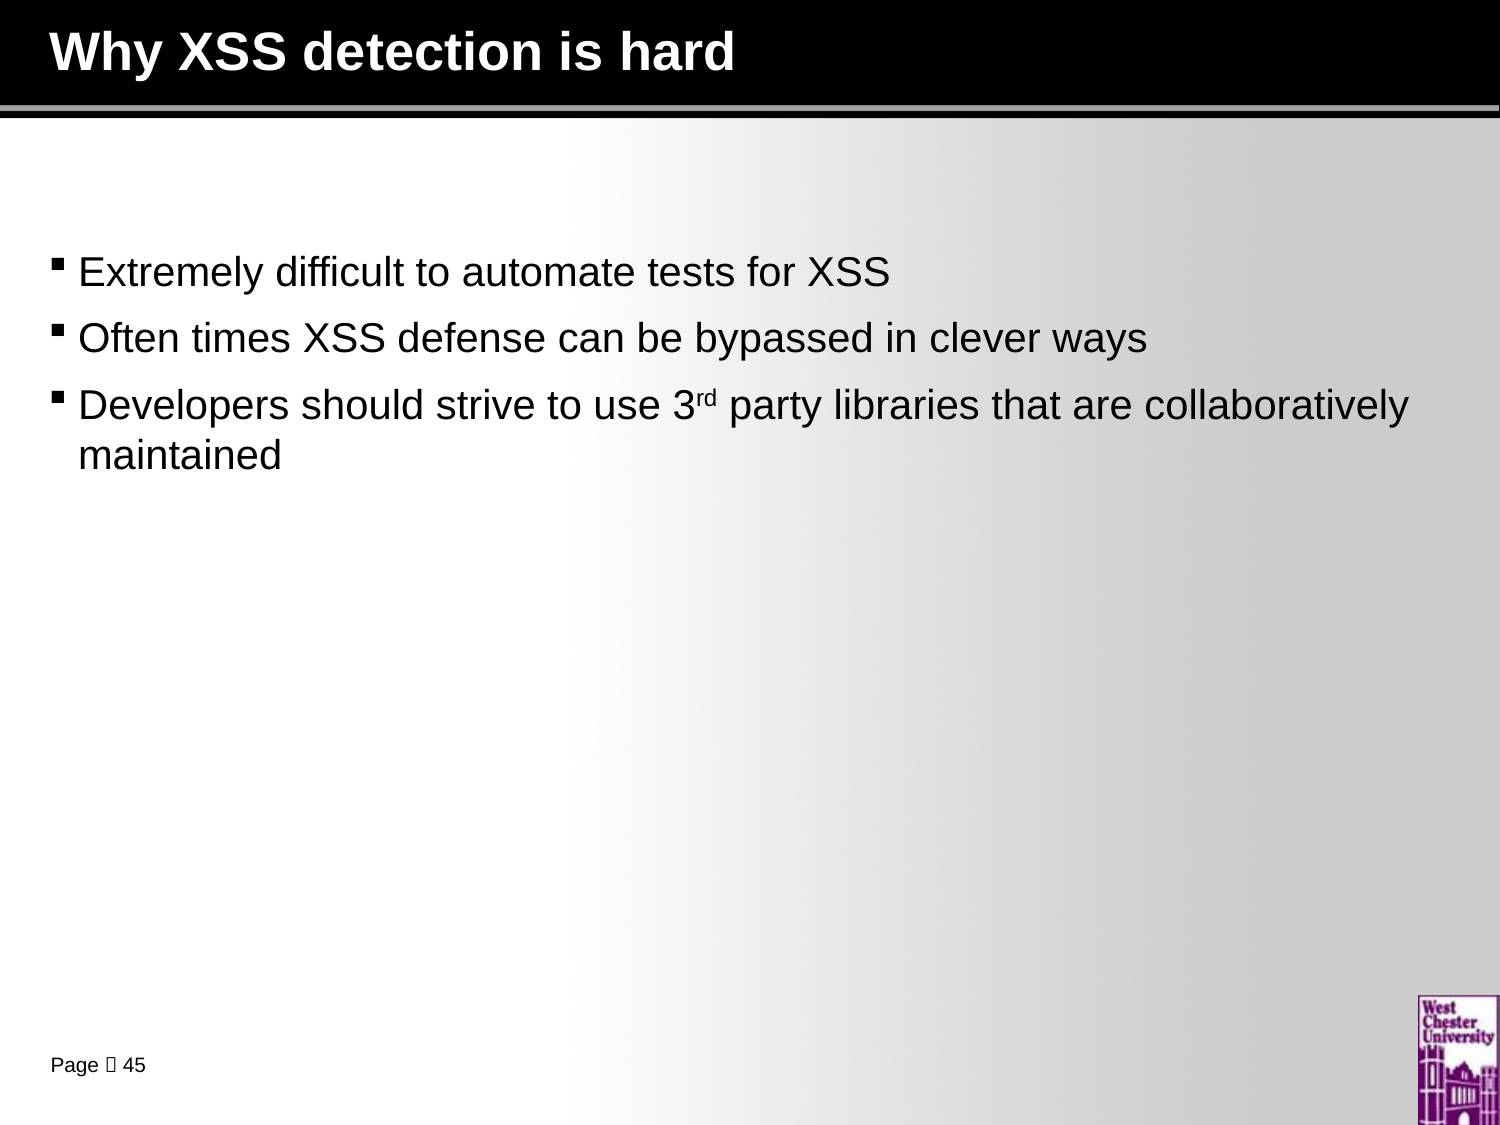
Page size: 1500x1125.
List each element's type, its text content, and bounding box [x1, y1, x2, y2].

title Why XSS detection is hard [49, 16, 1447, 123]
list Extremely difficult to automate tests for XSS Often times XSS defense can be bypassed in clever ways Developers should strive to use 3rd party libraries that are collaboratively maintained [48, 244, 1447, 952]
picture [0, 0, 1500, 1125]
